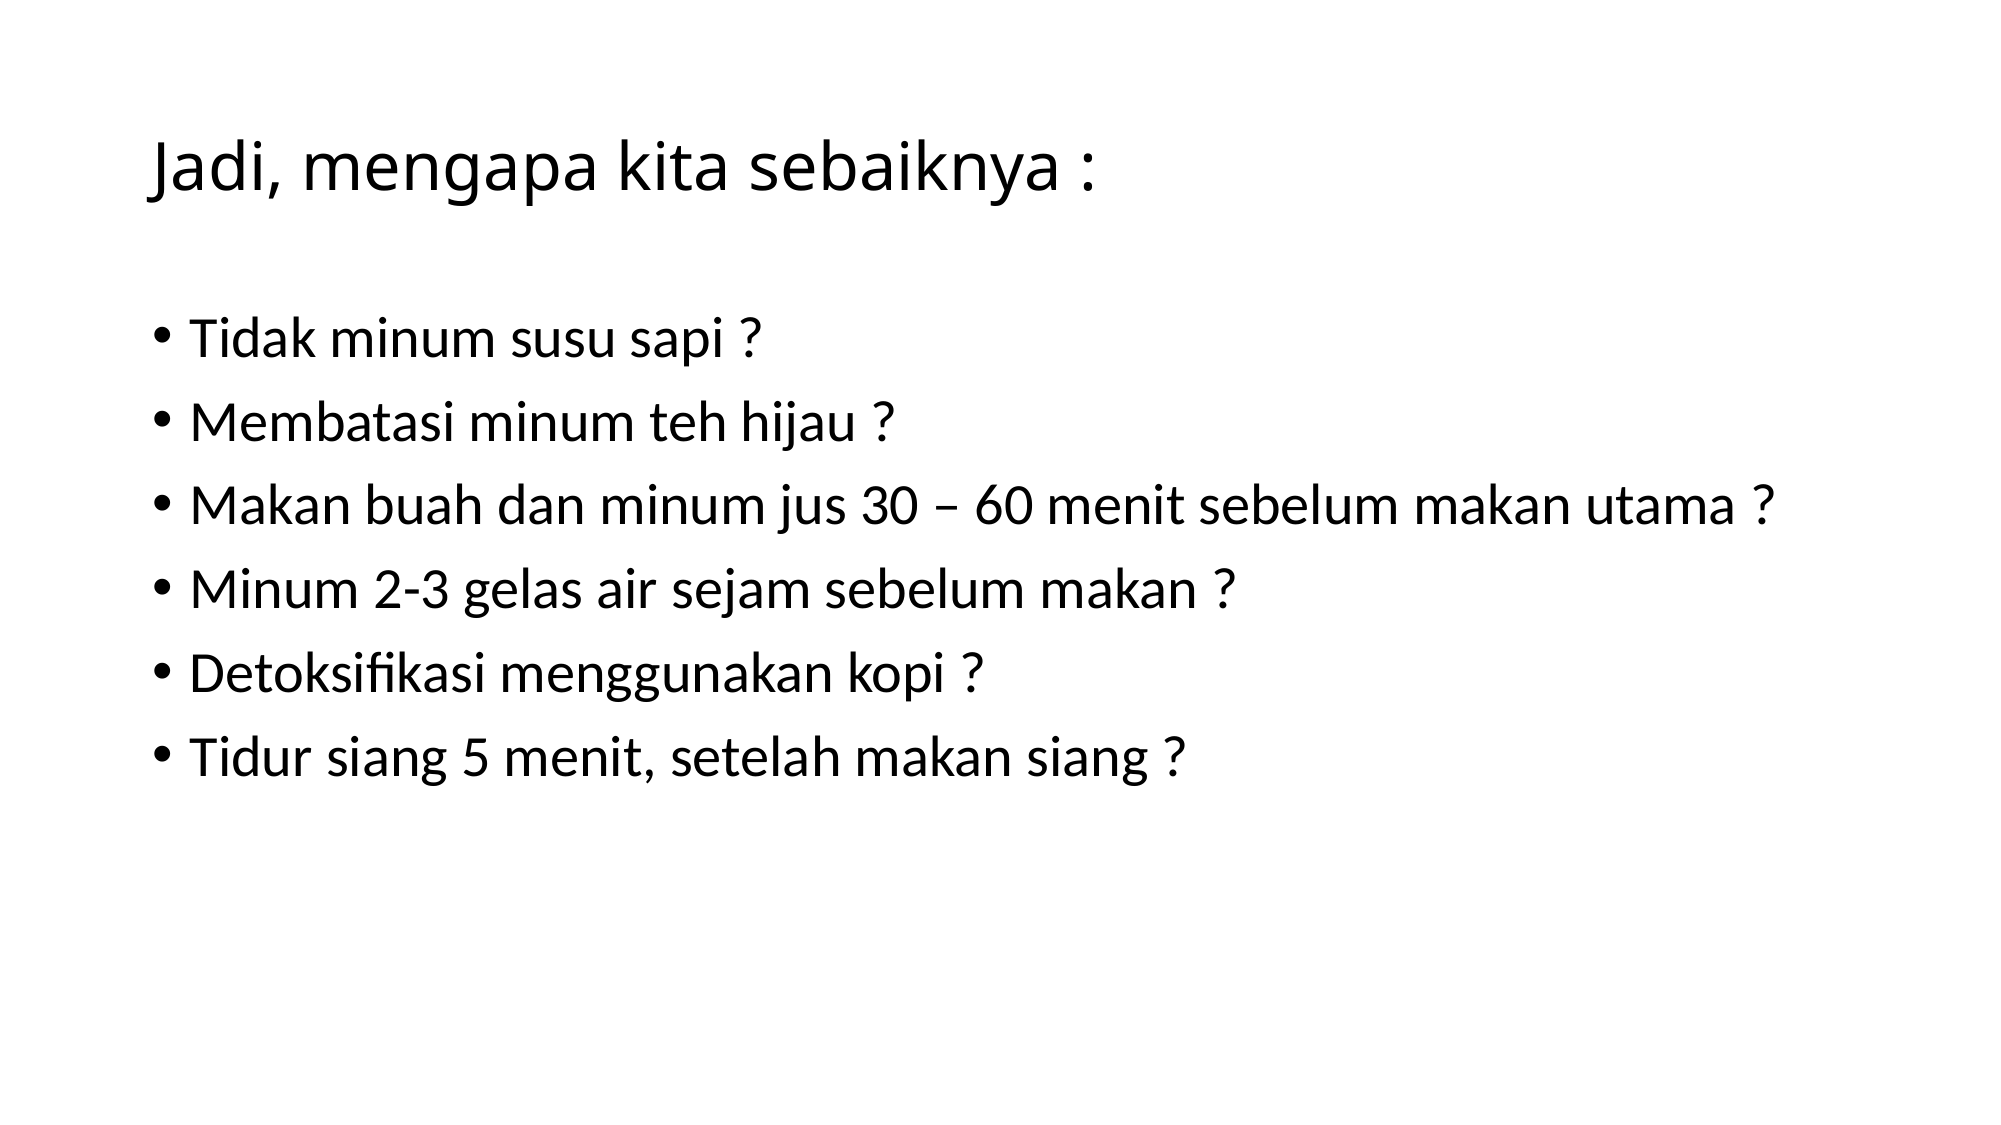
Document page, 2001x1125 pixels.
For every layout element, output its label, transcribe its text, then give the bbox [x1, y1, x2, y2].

title Jadi, mengapa kita sebaiknya : [137, 59, 1863, 278]
list Tidak minum susu sapi ? Membatasi minum teh hijau ? Makan buah dan minum jus 30 – 60 menit sebelum makan utama ? Minum 2-3 gelas air sejam sebelum makan ? Detoksifikasi menggunakan kopi ? Tidur siang 5 menit, setelah makan siang ? [137, 299, 1863, 1014]
